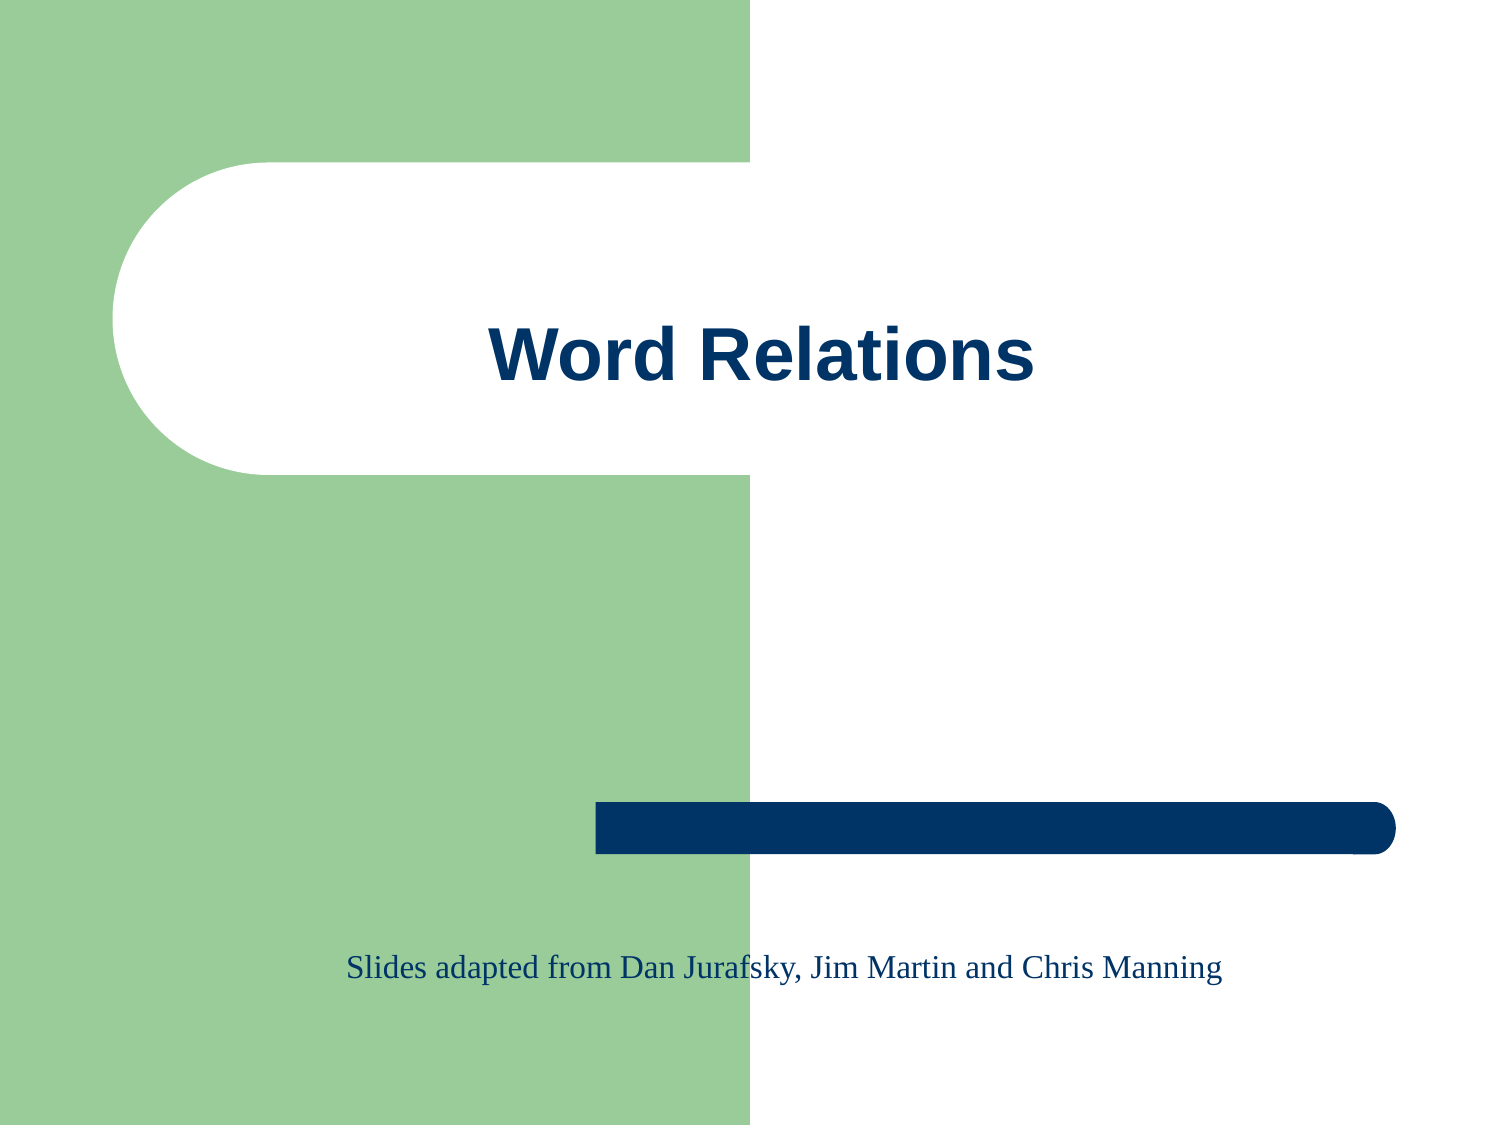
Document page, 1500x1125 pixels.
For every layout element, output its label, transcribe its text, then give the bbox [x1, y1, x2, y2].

text_box Slides adapted from Dan Jurafsky, Jim Martin and Chris Manning [331, 937, 1239, 993]
title Word Relations [99, 262, 1426, 451]
